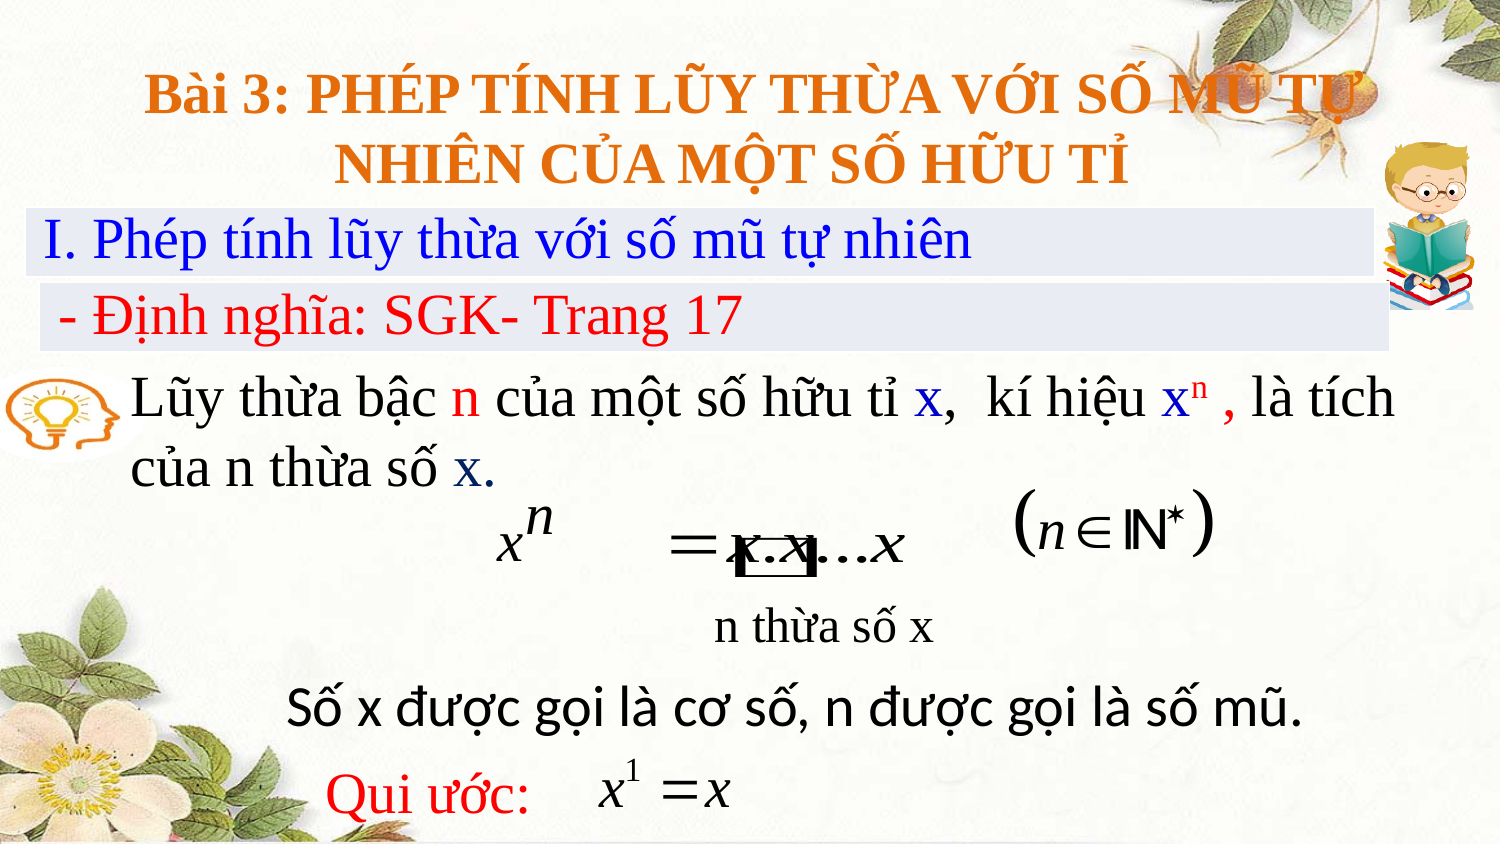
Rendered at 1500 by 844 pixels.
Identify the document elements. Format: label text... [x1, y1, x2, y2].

table_header I. Phép tính lũy thừa với số mũ tự nhiên [26, 208, 1319, 276]
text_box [659, 511, 912, 624]
text_box n thừa số x [699, 585, 988, 661]
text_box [490, 502, 559, 568]
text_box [593, 751, 736, 815]
text_box Bài 3: PHÉP TÍNH LŨY THỪA VỚI SỐ MŨ TỰ NHIÊN CỦA MỘT SỐ HỮU TỈ [29, 47, 1450, 203]
text_box Qui ước: [311, 747, 562, 833]
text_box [1011, 487, 1215, 583]
text_box Lũy thừa bậc n của một số hữu tỉ x, kí hiệu xn , là tích của n thừa số x. [116, 350, 1500, 551]
text_box Số x được gọi là cơ số, n được gọi là số mũ. [271, 660, 1320, 746]
table_header - Định nghĩa: SGK- Trang 17 [40, 283, 1389, 351]
picture [0, 0, 1500, 844]
